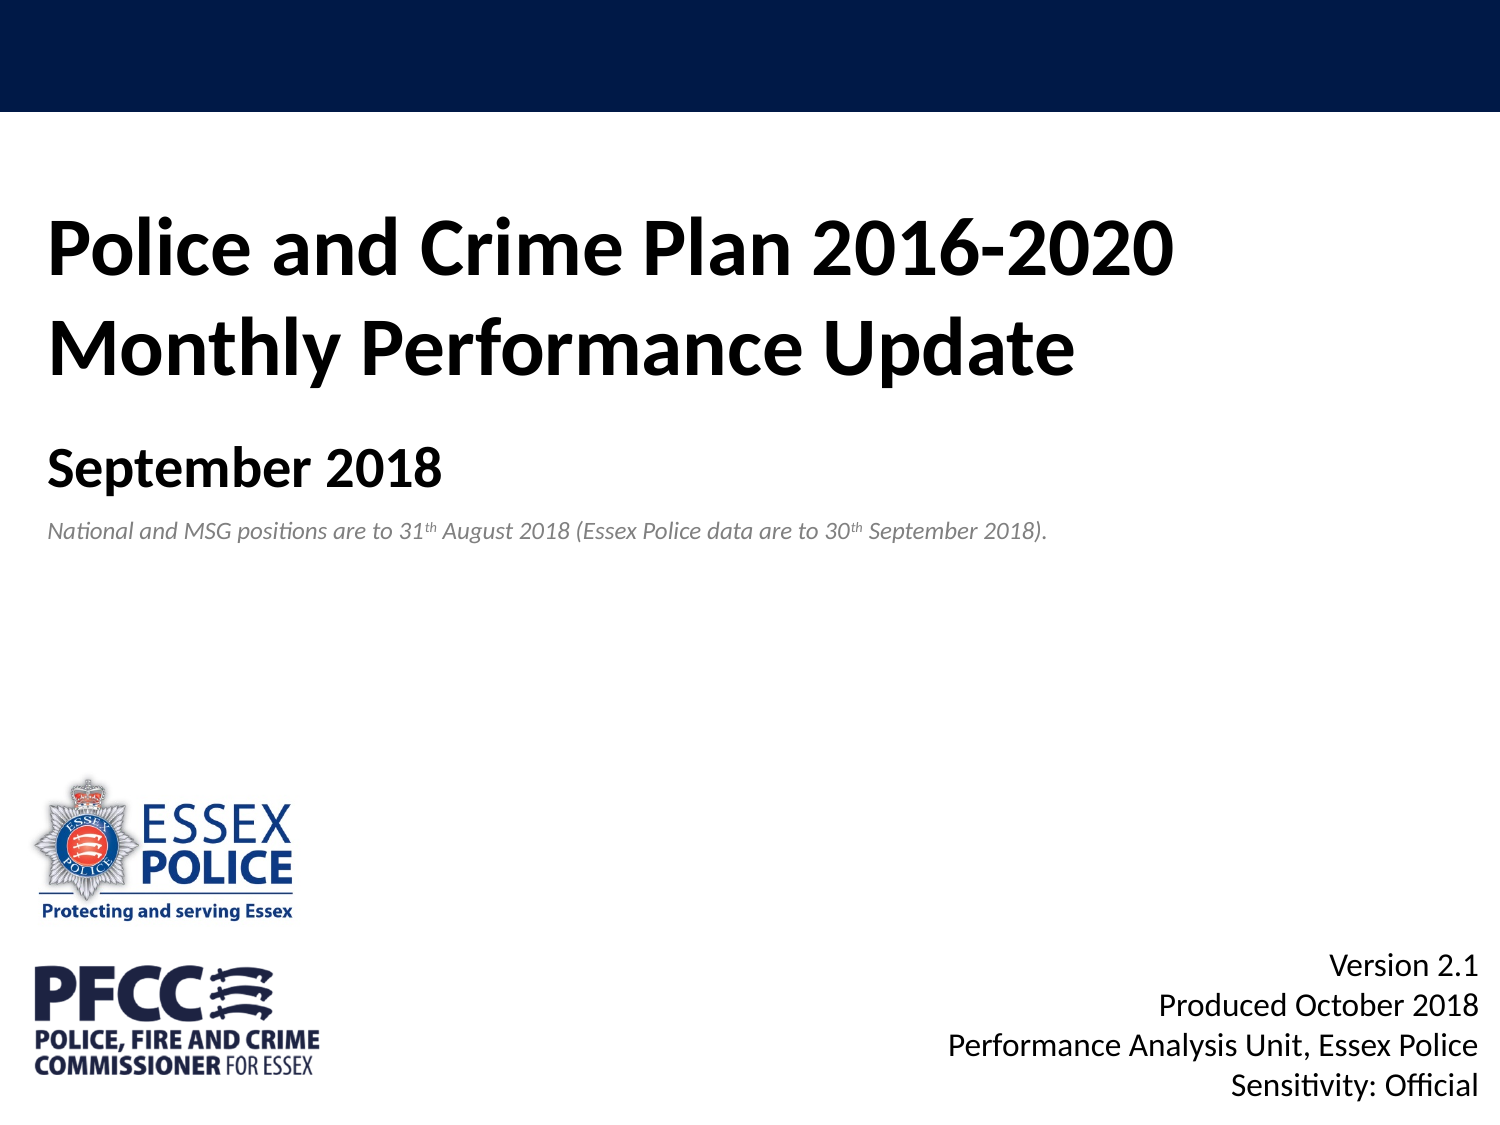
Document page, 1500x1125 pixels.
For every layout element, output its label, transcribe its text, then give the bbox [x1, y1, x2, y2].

text_box Police and Crime Plan 2016-2020 Monthly Performance Update [32, 184, 1444, 400]
picture [32, 963, 322, 1077]
picture [5, 751, 330, 953]
text_box [0, 0, 1500, 114]
text_box September 2018 [32, 421, 783, 507]
text_box Version 2.1 Produced October 2018 Performance Analysis Unit, Essex Police Sensitivity: Official [879, 935, 1495, 1111]
text_box National and MSG positions are to 31th August 2018 (Essex Police data are to 30th September 2018). [32, 507, 1399, 553]
